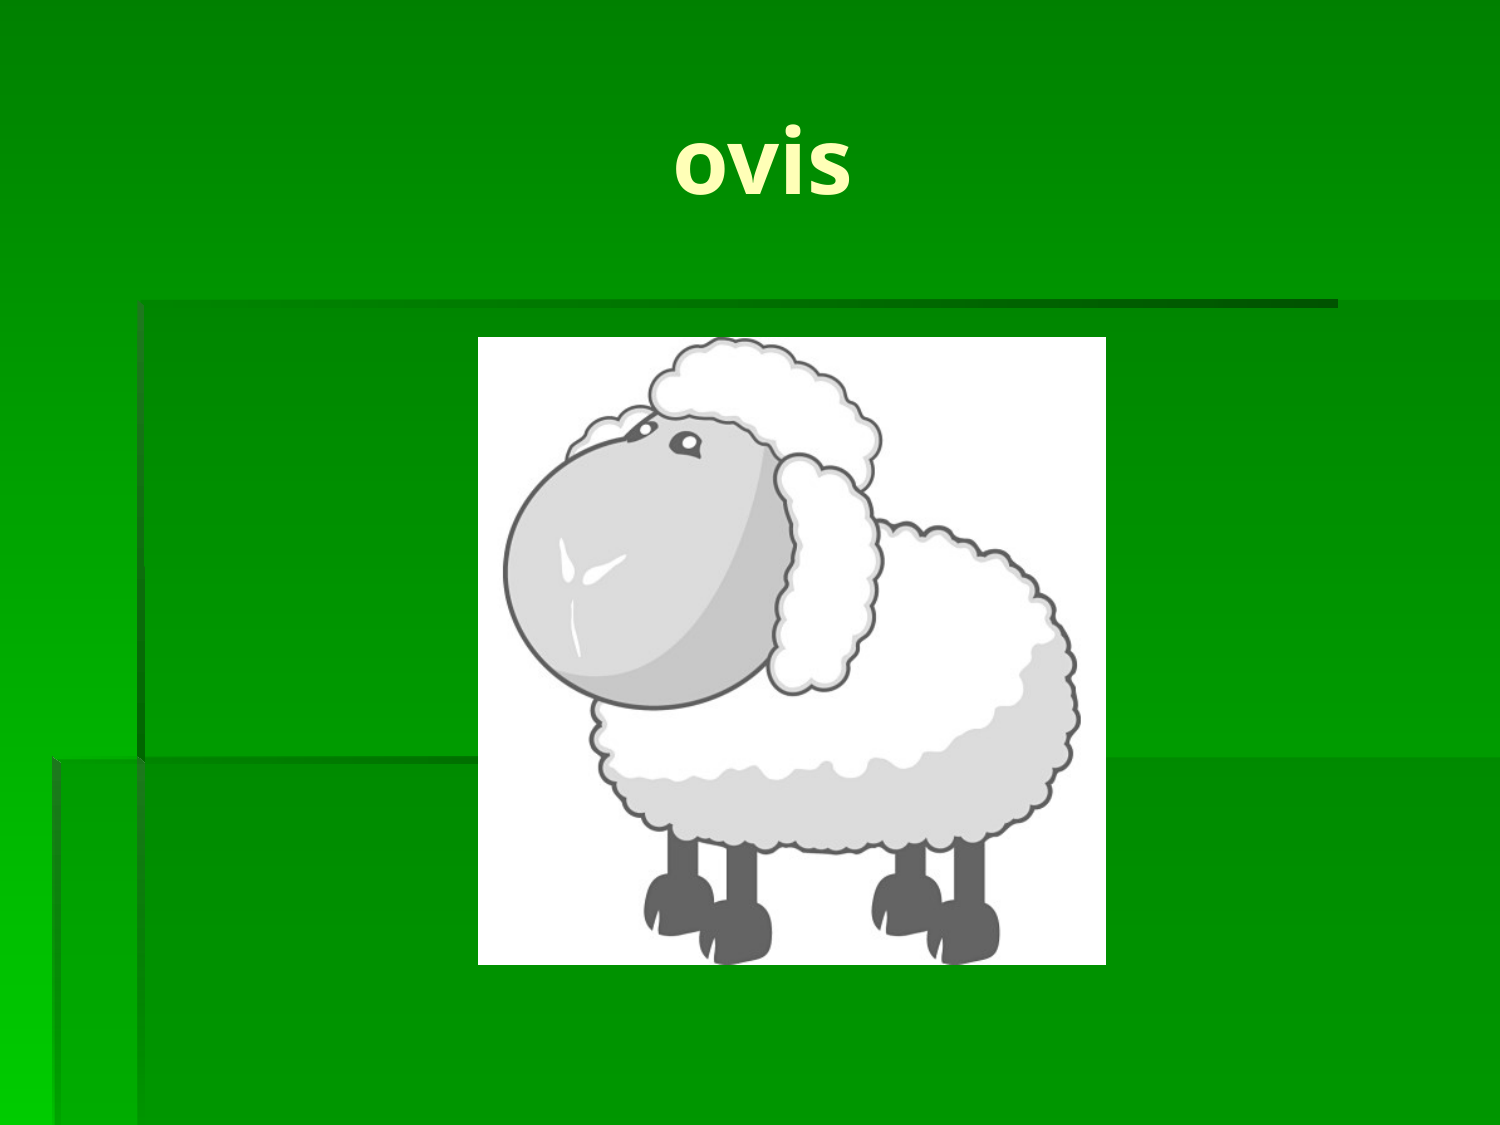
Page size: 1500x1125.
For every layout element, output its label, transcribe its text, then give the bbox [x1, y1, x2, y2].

picture [478, 337, 1106, 965]
title ovis [75, 40, 1451, 275]
